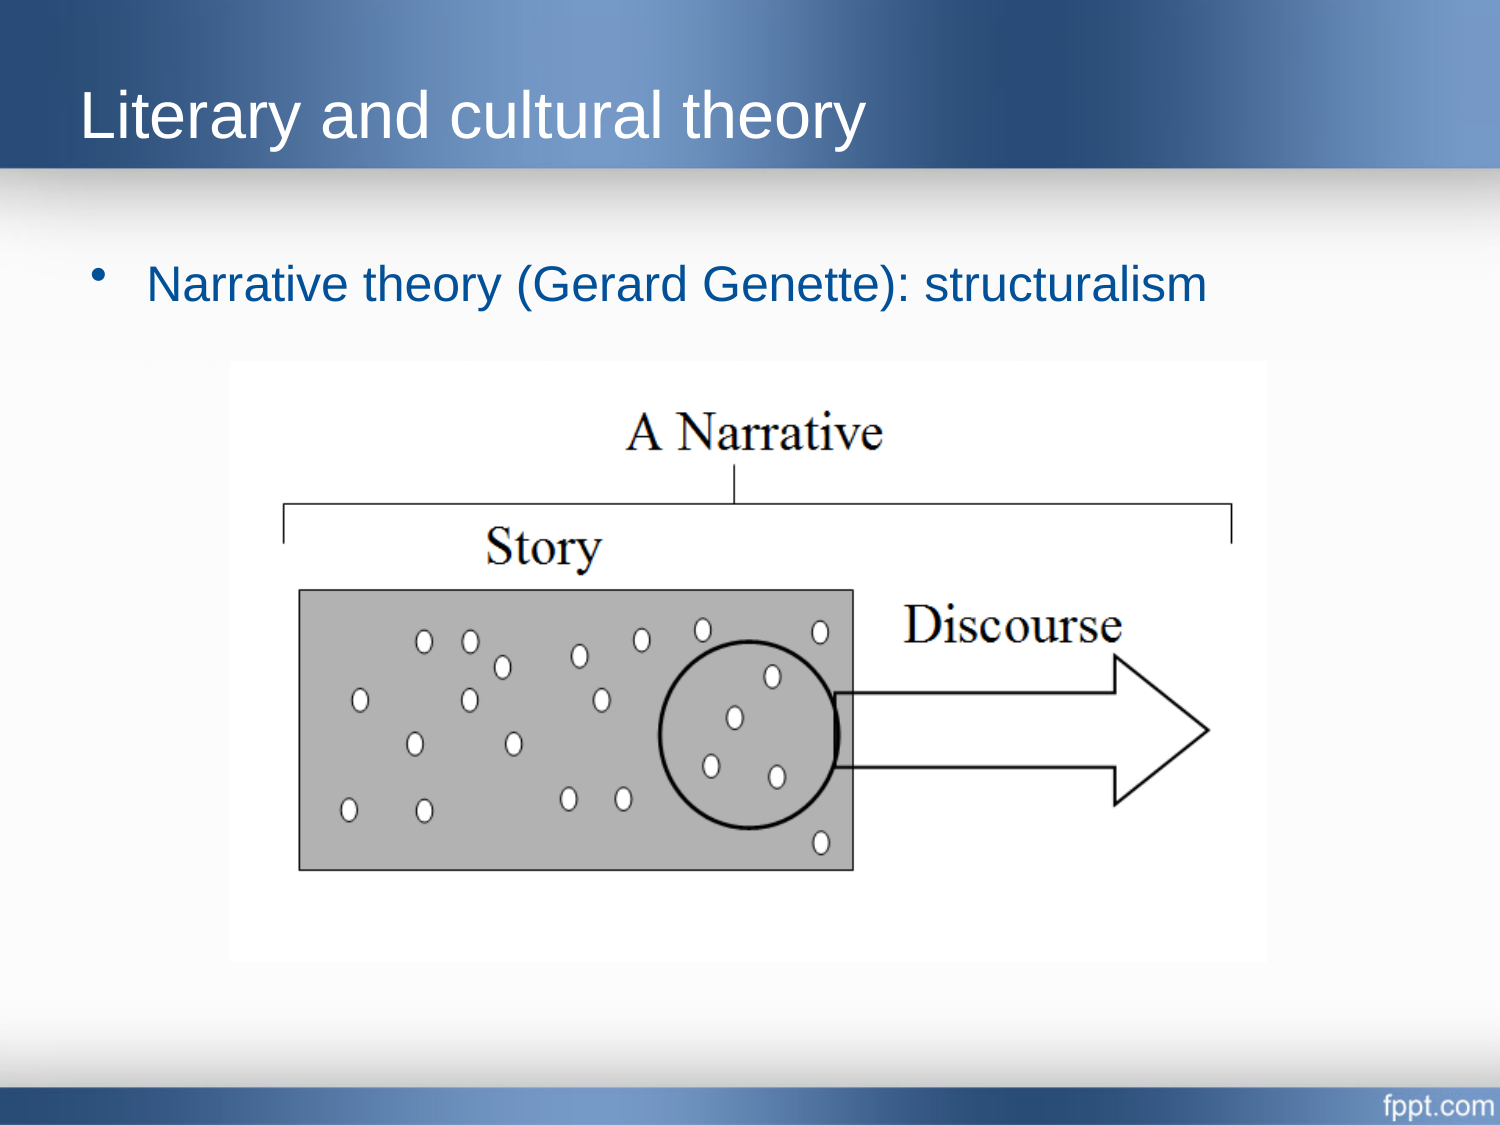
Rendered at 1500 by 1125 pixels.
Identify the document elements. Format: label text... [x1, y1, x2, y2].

list Narrative theory (Gerard Genette): structuralism [74, 243, 1426, 1048]
picture [0, 0, 1500, 1125]
title Literary and cultural theory [64, 30, 1416, 193]
